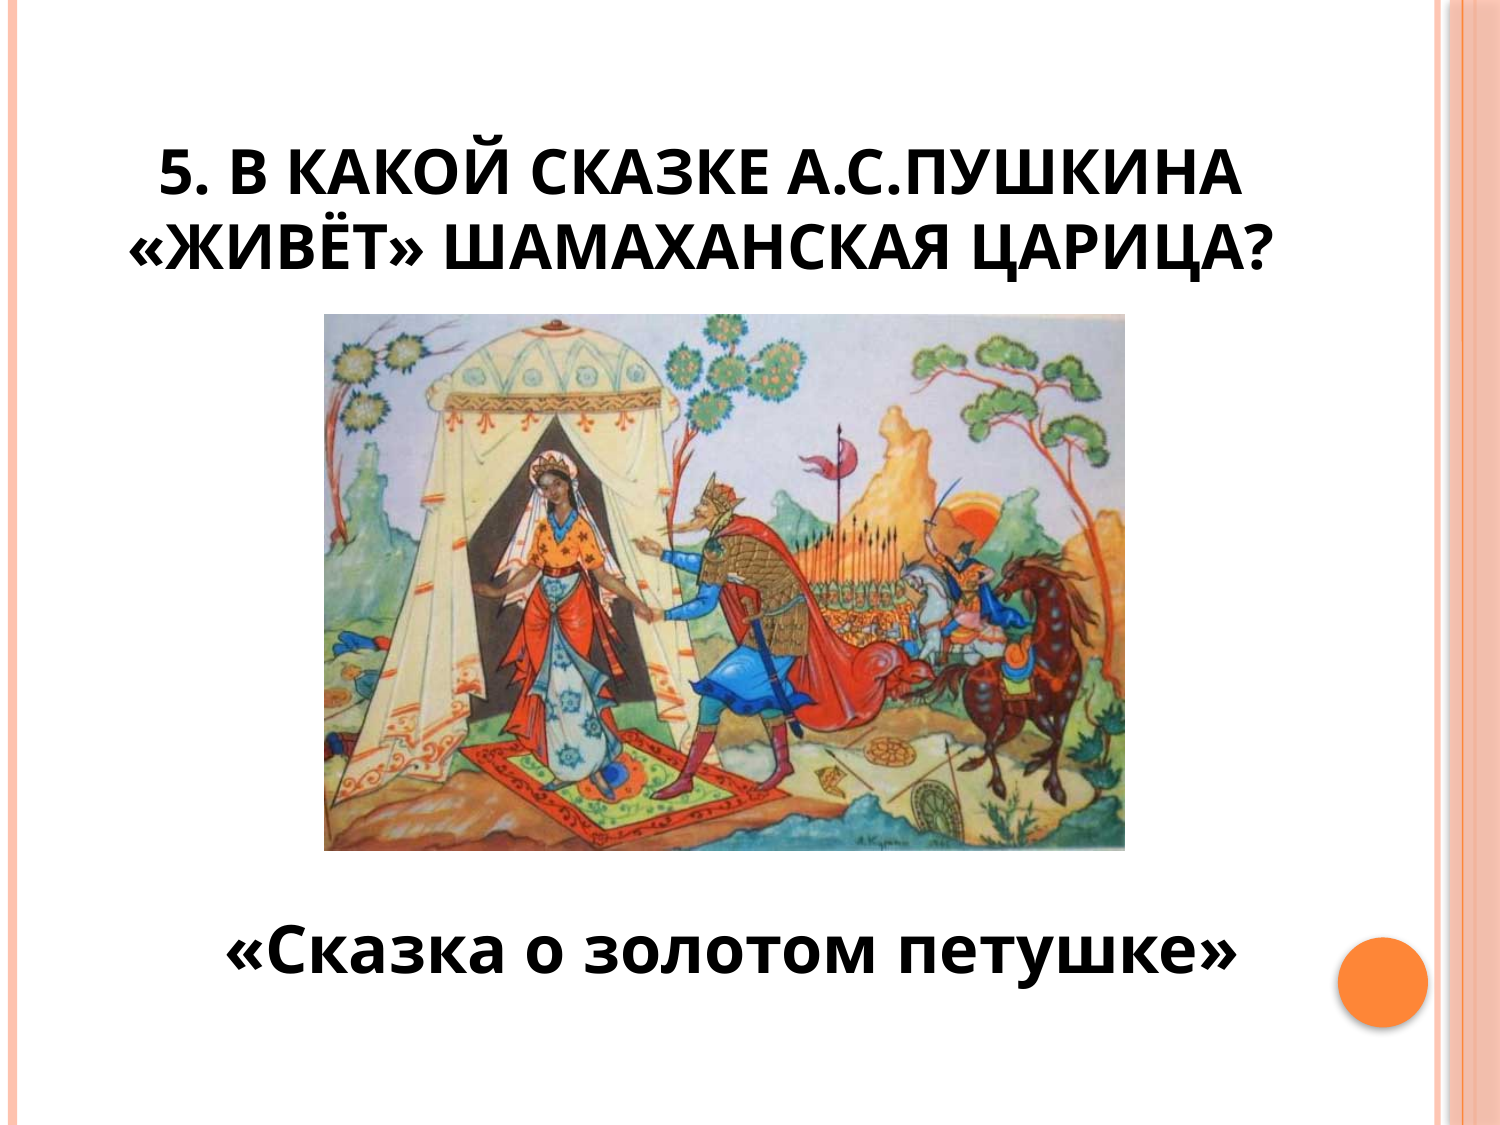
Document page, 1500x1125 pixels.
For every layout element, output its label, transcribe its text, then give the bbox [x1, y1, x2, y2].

title 5. В какой сказке А.С.Пушкина «живёт» Шамаханская царица? [88, 101, 1314, 290]
text_box «Сказка о золотом петушке» [169, 856, 1295, 1037]
picture [324, 313, 1125, 851]
